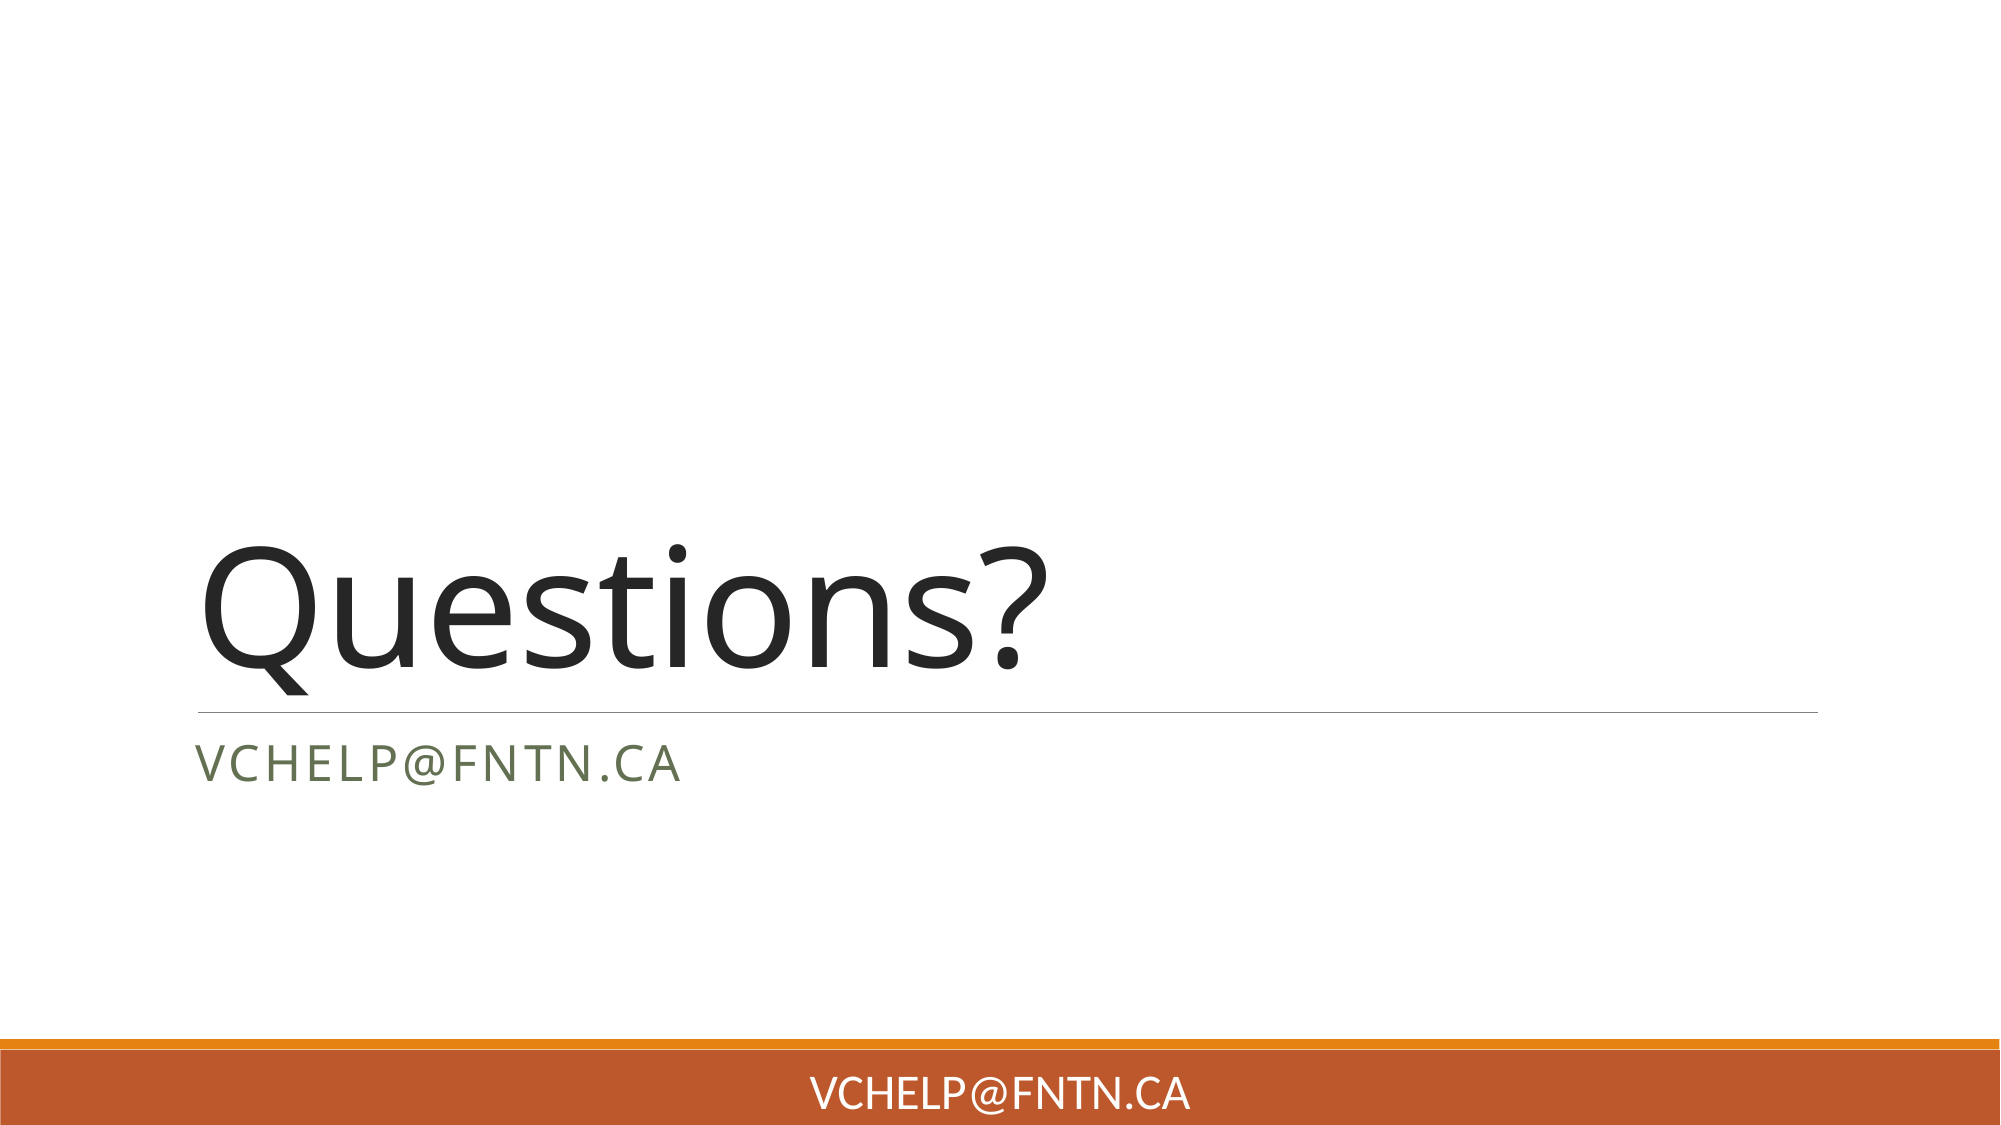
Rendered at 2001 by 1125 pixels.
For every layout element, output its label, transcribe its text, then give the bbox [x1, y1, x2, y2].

subtitle VCHELP@FNTN.CA [180, 730, 1831, 919]
title Questions? [180, 124, 1830, 710]
footer VChelp@FNTN.ca [604, 1059, 1396, 1120]
